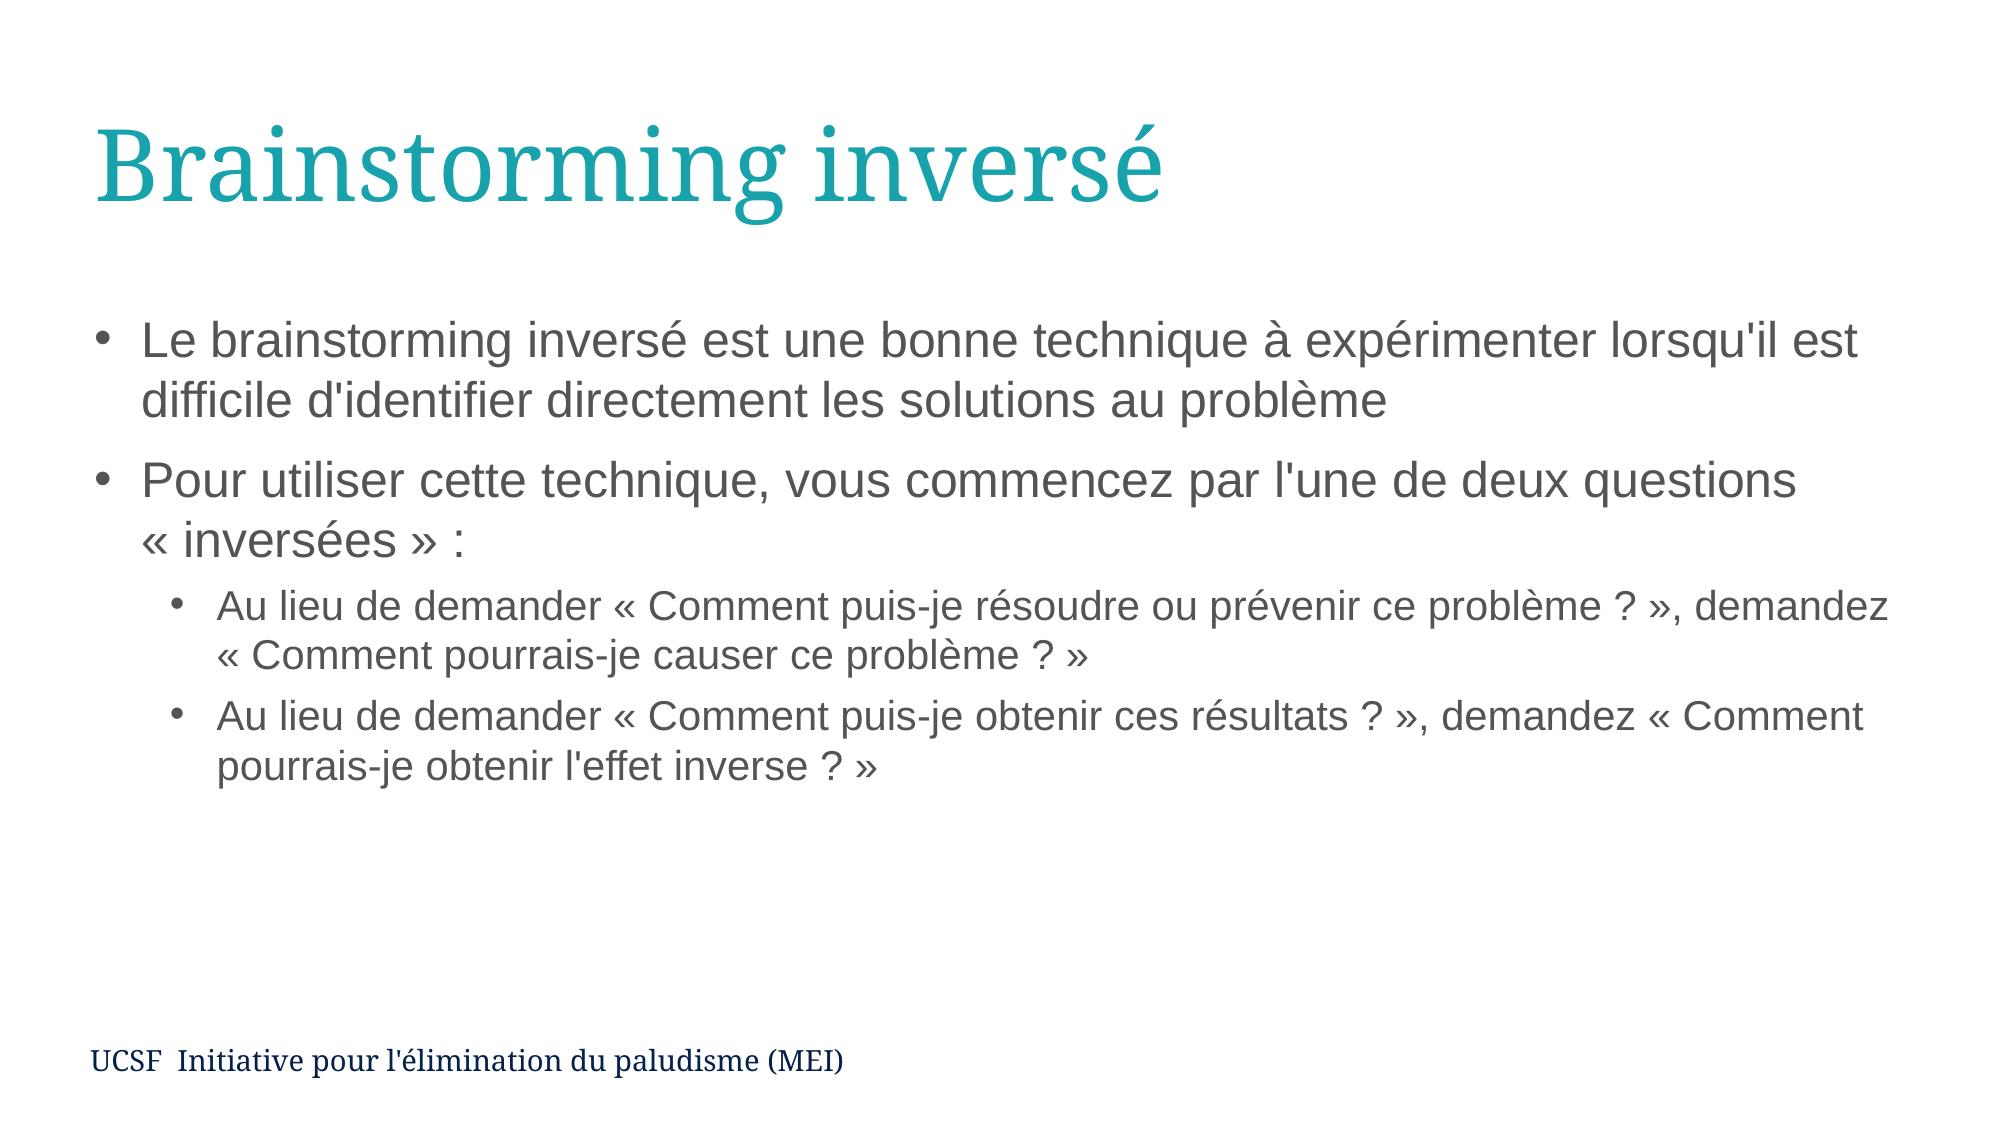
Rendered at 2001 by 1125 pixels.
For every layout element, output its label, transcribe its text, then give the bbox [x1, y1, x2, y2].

list Le brainstorming inversé est une bonne technique à expérimenter lorsqu'il est difficile d'identifier directement les solutions au problème Pour utiliser cette technique, vous commencez par l'une de deux questions « inversées » : Au lieu de demander « Comment puis-je résoudre ou prévenir ce problème ? », demandez « Comment pourrais-je causer ce problème ? » Au lieu de demander « Comment puis-je obtenir ces résultats ? », demandez « Comment pourrais-je obtenir l'effet inverse ? » [79, 299, 1948, 1014]
title Brainstorming inversé [79, 59, 1948, 278]
